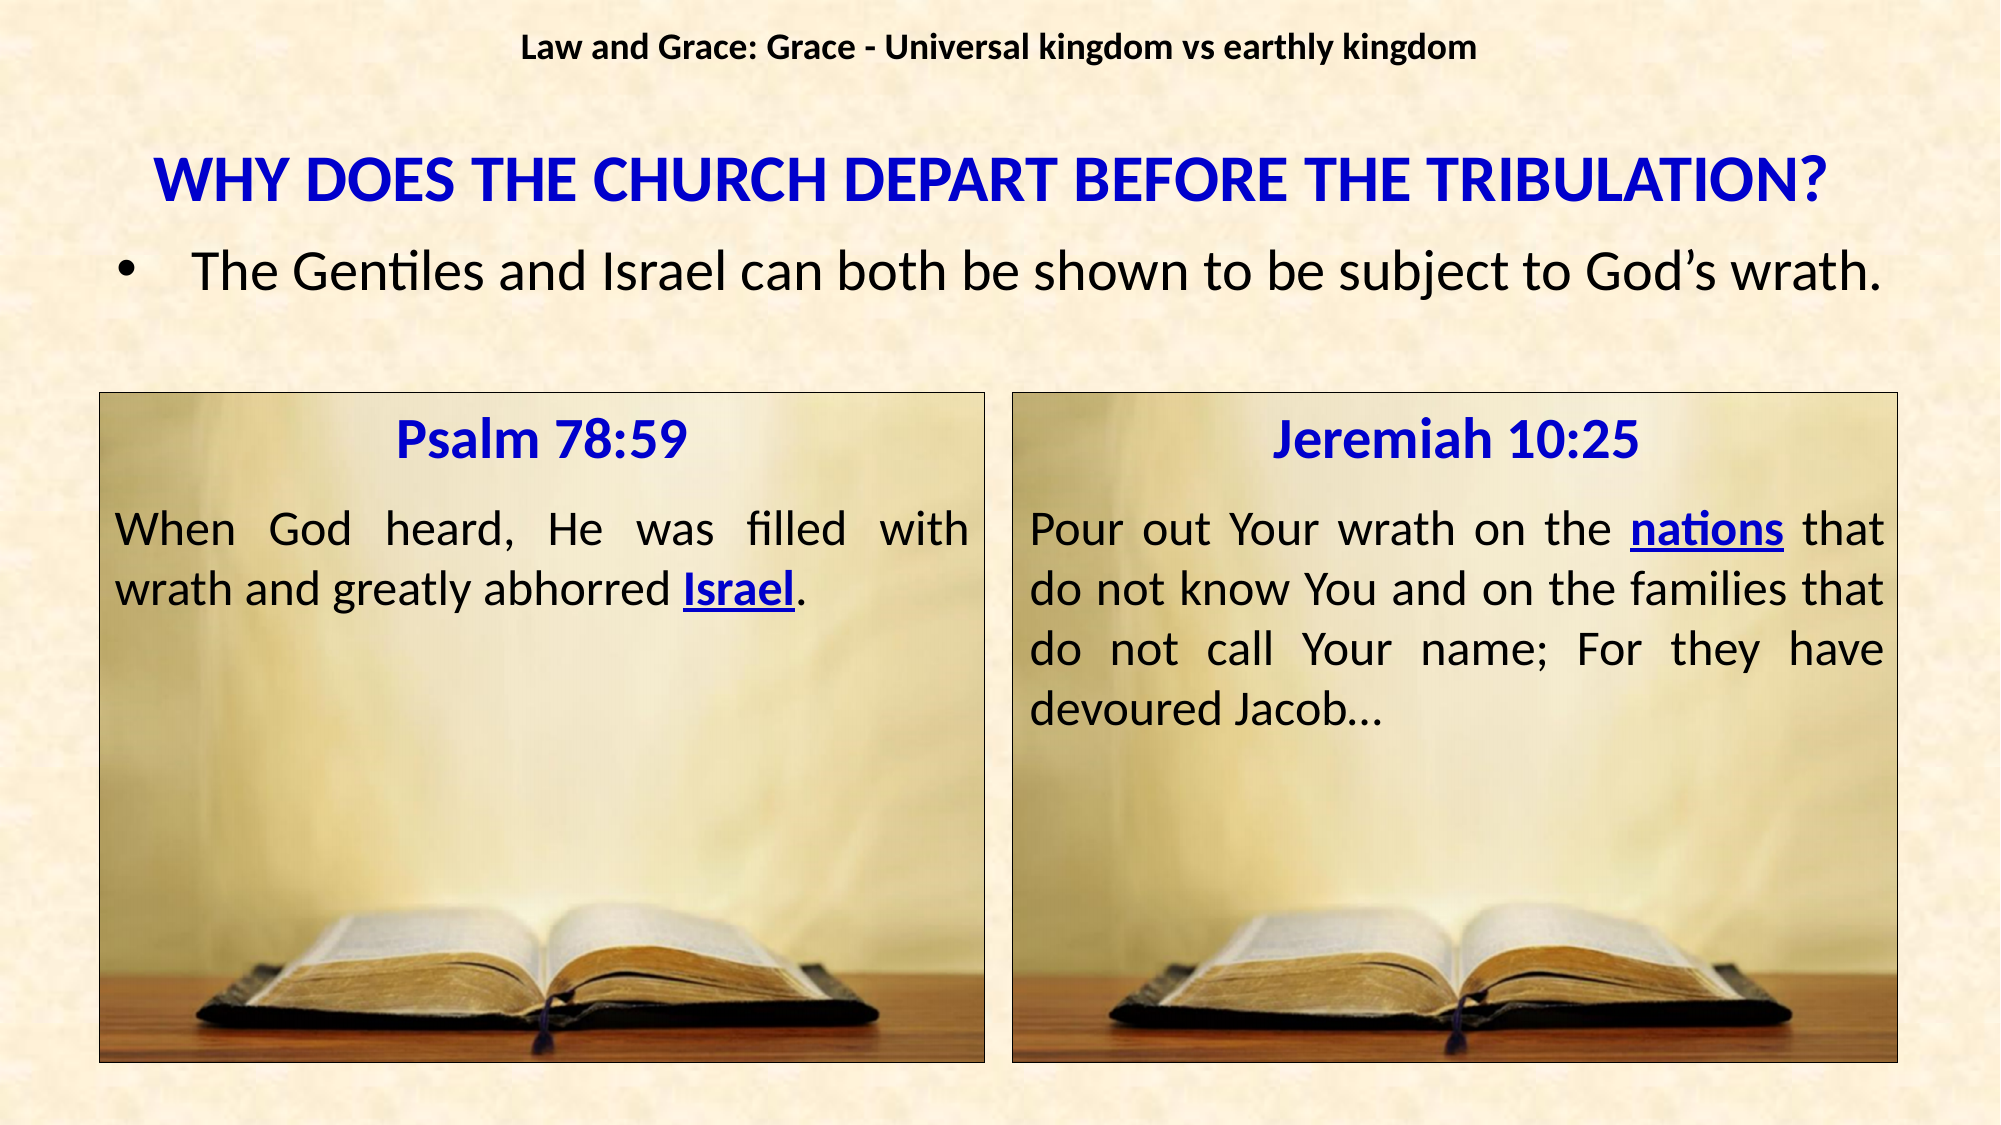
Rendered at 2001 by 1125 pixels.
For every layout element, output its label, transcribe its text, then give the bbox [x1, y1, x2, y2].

list The Gentiles and Israel can both be shown to be subject to God’s wrath. [101, 224, 1902, 390]
picture [0, 0, 2001, 1125]
text_box Law and Grace: Grace - Universal kingdom vs earthly kingdom [362, 14, 1638, 74]
text_box WHY DOES THE CHURCH DEPART BEFORE THE TRIBULATION? [99, 99, 1900, 250]
